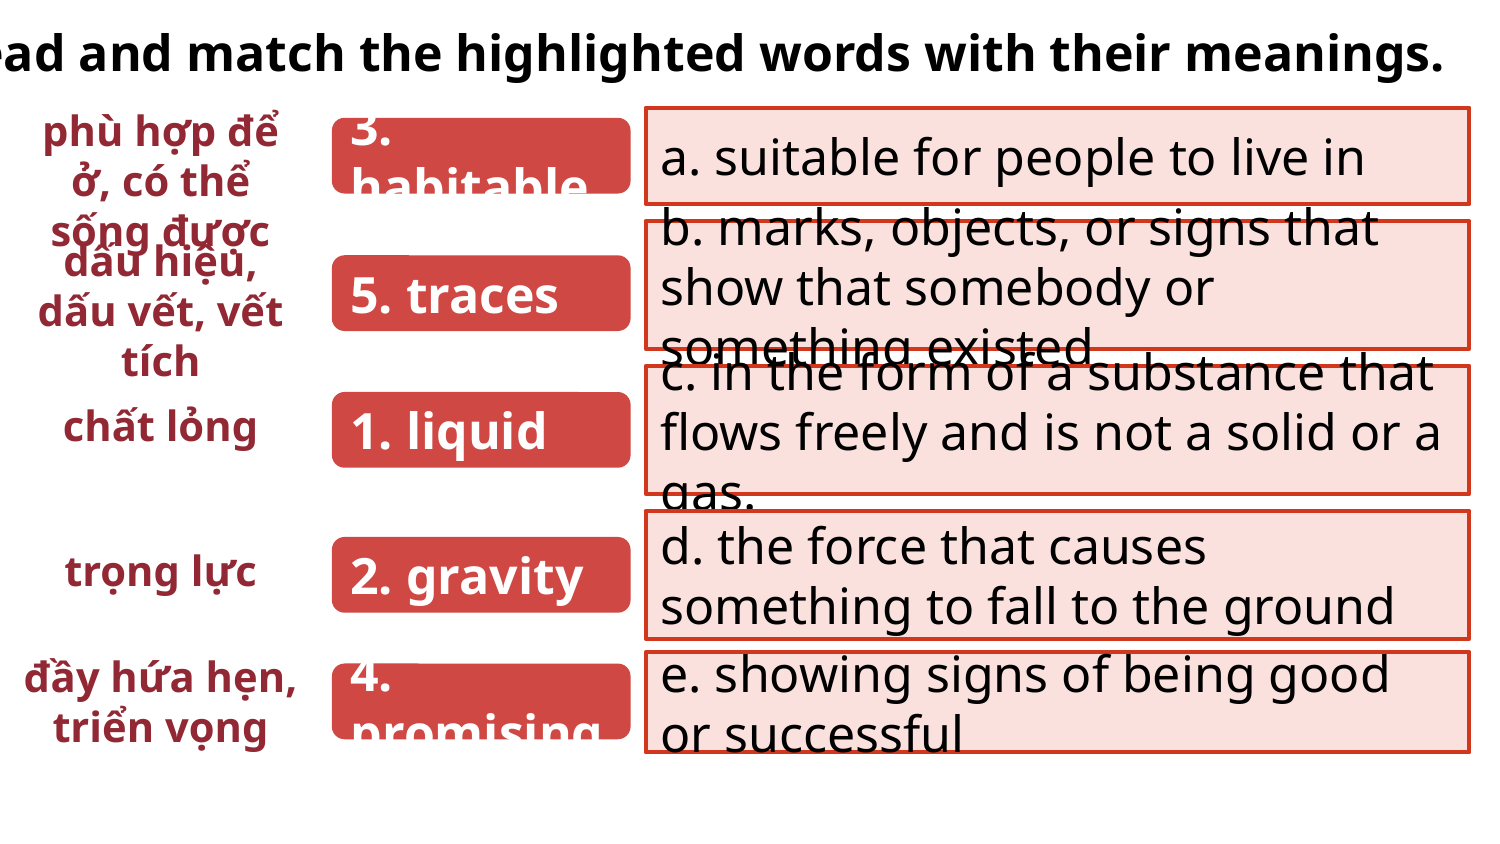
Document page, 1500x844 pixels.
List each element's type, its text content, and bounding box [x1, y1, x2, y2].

text_box a. suitable for people to live in [645, 107, 1470, 204]
text_box 1. liquid [331, 391, 631, 468]
text_box trọng lực [7, 537, 314, 602]
text_box Ex 2. Read and match the highlighted words with their meanings. [0, 14, 1461, 90]
text_box c. in the form of a substance that flows freely and is not a solid or a gas. [645, 366, 1470, 494]
text_box dấu hiệu, dấu vết, vết tích [7, 226, 314, 392]
text_box e. showing signs of being good or successful [645, 652, 1470, 753]
text_box 2. gravity [331, 536, 631, 613]
text_box 5. traces [331, 255, 631, 332]
text_box chất lỏng [7, 392, 314, 457]
text_box đầy hứa hẹn, triển vọng [7, 643, 314, 759]
text_box b. marks, objects, or signs that show that somebody or something existed [645, 221, 1470, 349]
text_box 3. habitable [331, 117, 631, 194]
text_box phù hợp để ở, có thể sống được [7, 97, 314, 226]
text_box 4. promising [331, 663, 631, 740]
text_box d. the force that causes something to fall to the ground [645, 510, 1470, 639]
